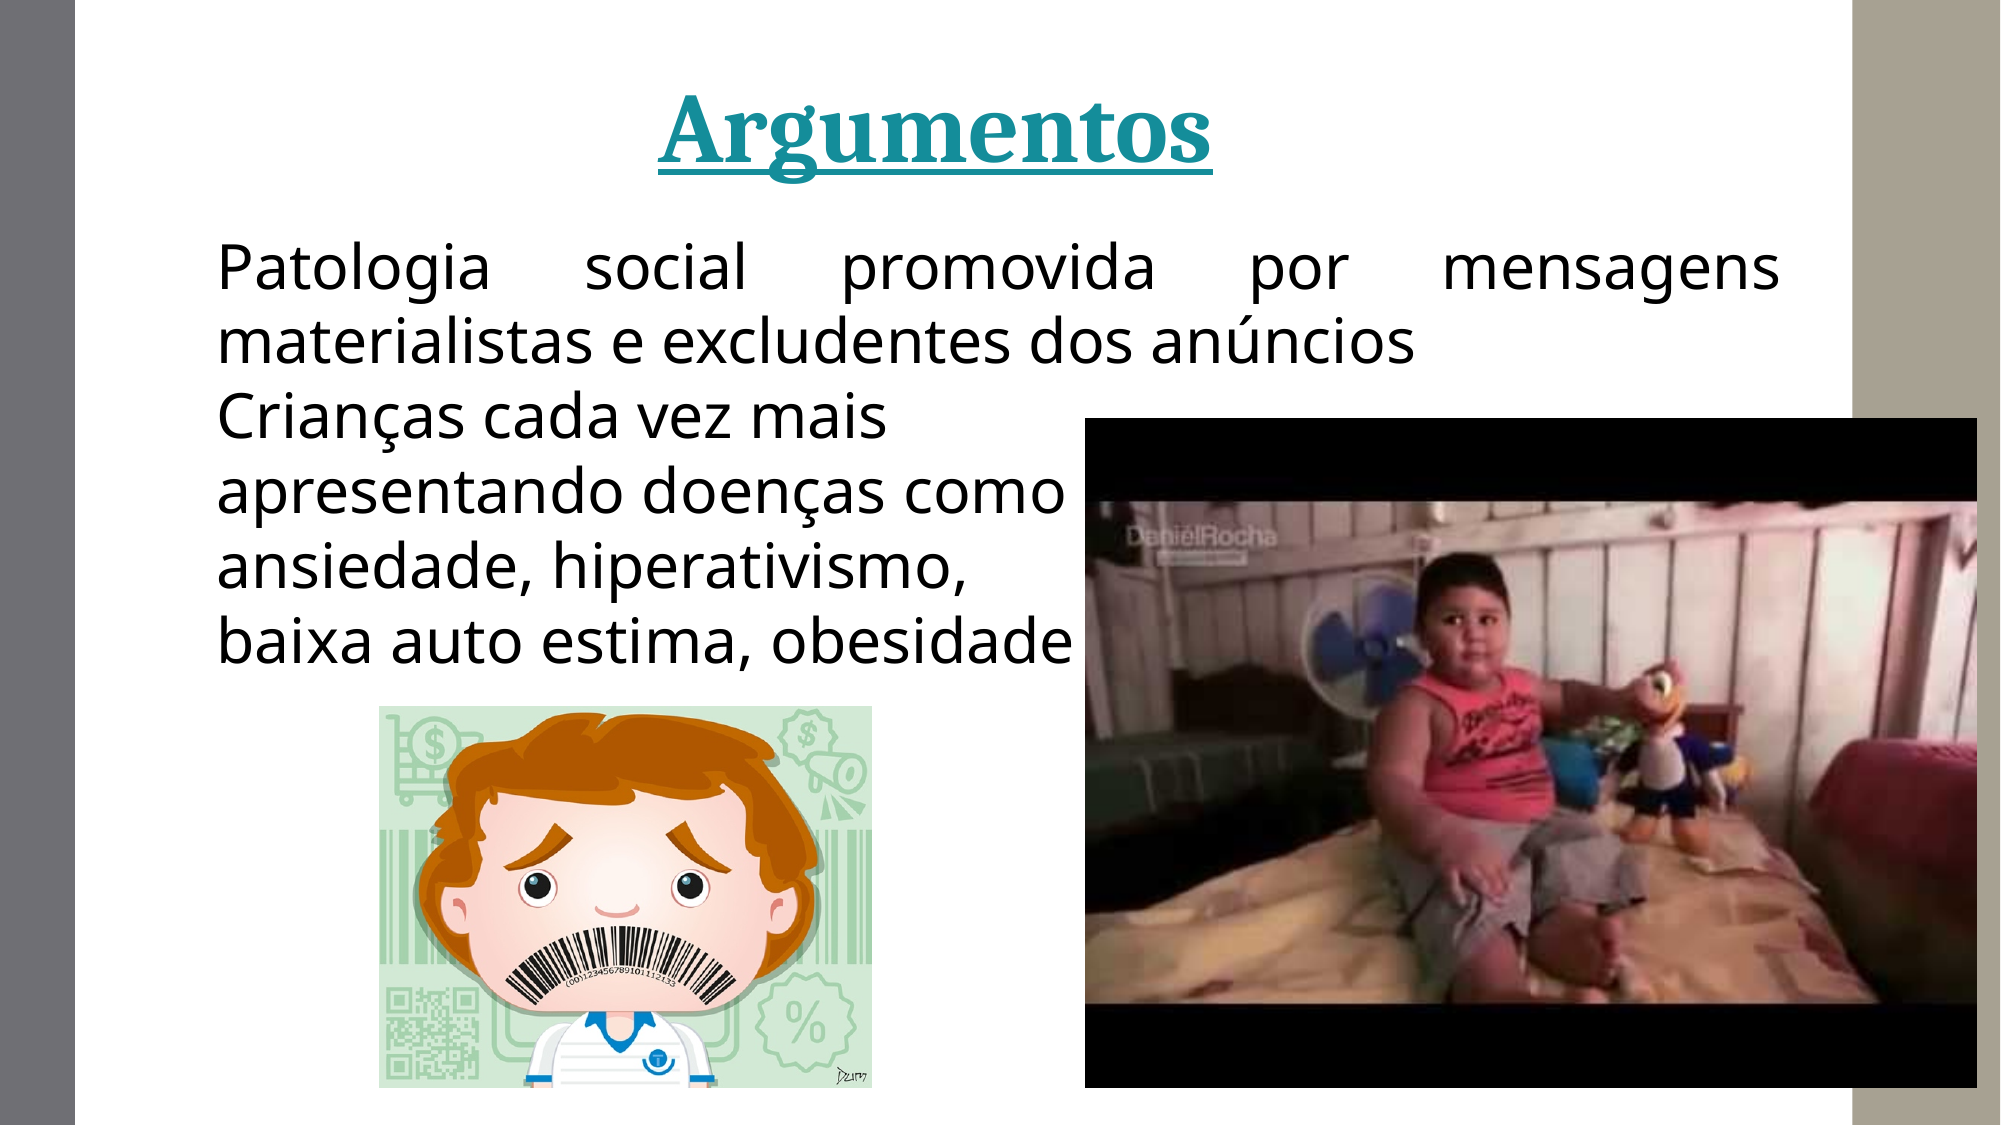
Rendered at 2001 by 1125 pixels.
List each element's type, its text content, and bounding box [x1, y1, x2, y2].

text_box [1085, 418, 1977, 1088]
picture [379, 706, 872, 1088]
text_box Patologia social promovida por mensagens materialistas e excludentes dos anúncios Crianças cada vez mais apresentando doenças como ansiedade, hiperativismo, baixa auto estima, obesidade [201, 219, 1799, 760]
text_box Argumentos [350, 42, 1497, 219]
